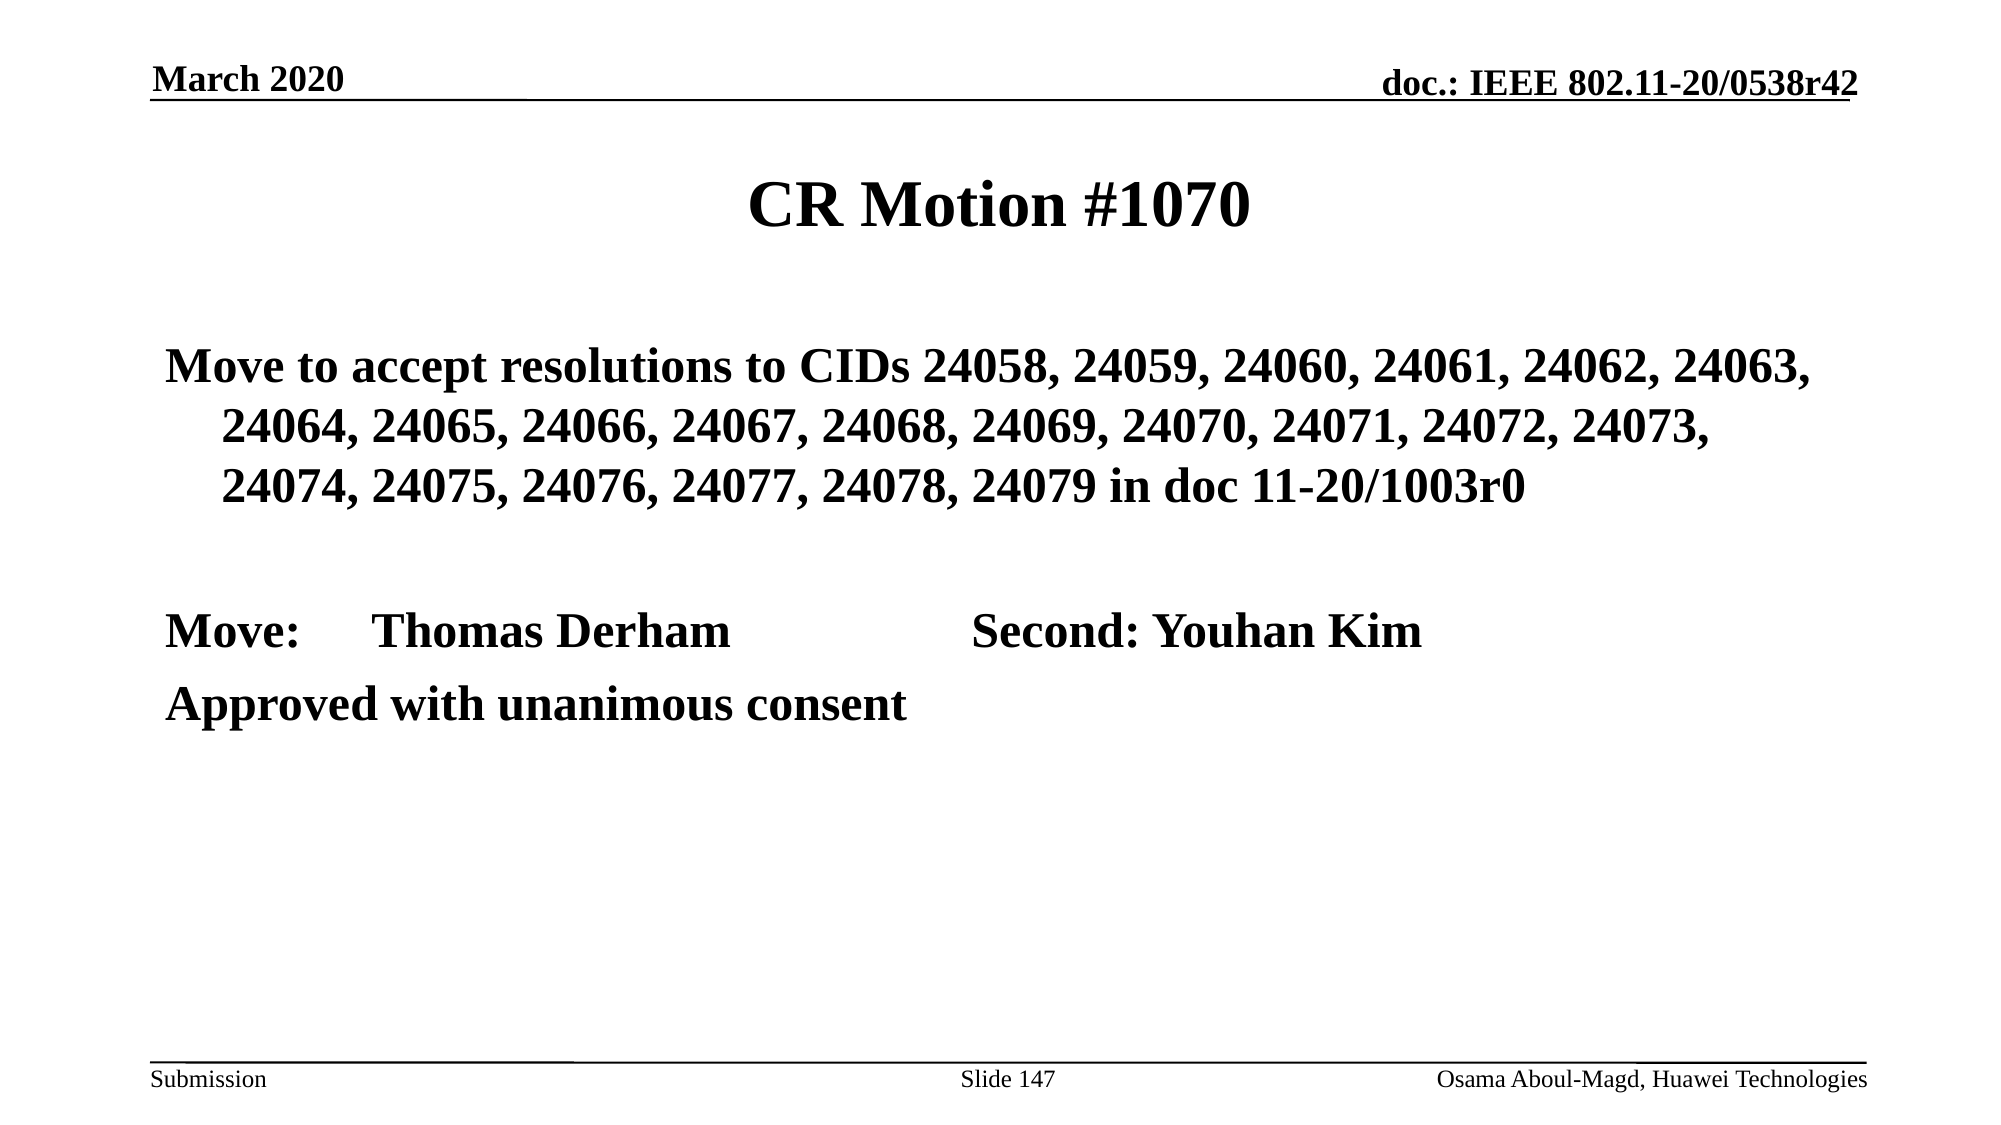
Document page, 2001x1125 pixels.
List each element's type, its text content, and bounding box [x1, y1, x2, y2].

footer Osama Aboul-Magd, Huawei Technologies [1171, 1061, 1869, 1093]
title CR Motion #1070 [149, 112, 1850, 288]
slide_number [152, 54, 563, 100]
slide_number Slide 147 [950, 1061, 1067, 1123]
list Move to accept resolutions to CIDs 24058, 24059, 24060, 24061, 24062, 24063, 24064, 24065, 24066, 24067, 24068, 24069, 24070, 24071, 24072, 24073, 24074, 24075, 24076, 24077, 24078, 24079 in doc 11-20/1003r0 Move: Thomas Derham Second: Youhan Kim Approved with unanimous consent [149, 324, 1850, 1000]
